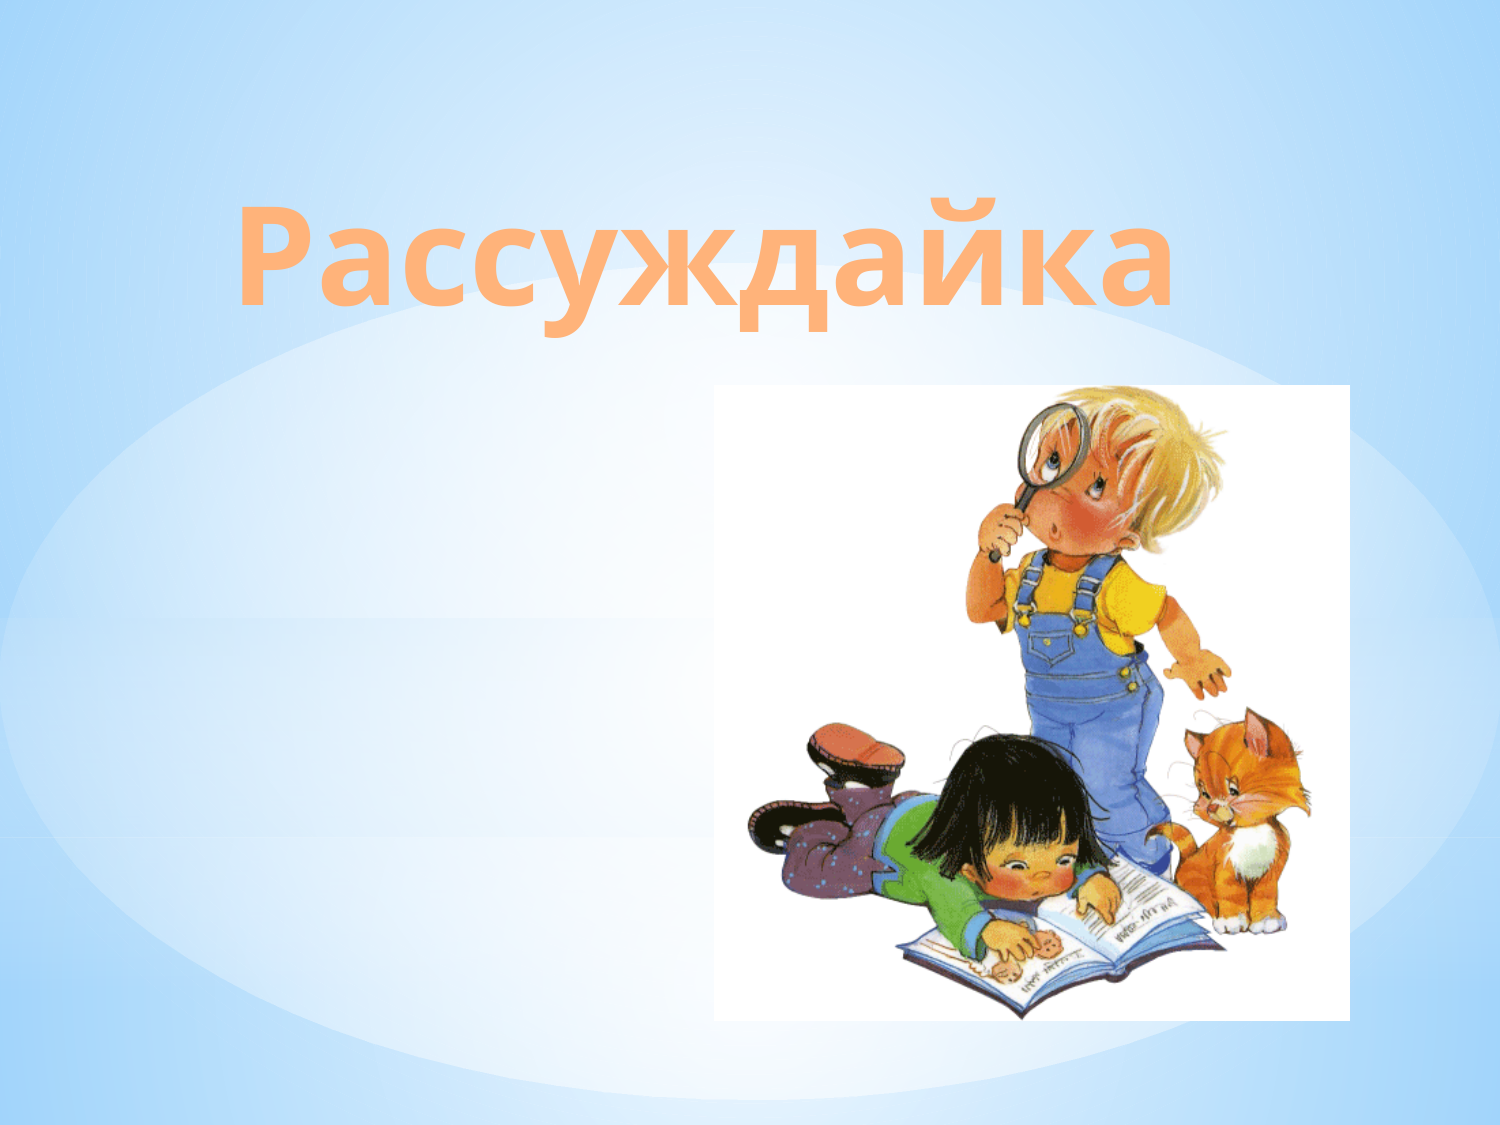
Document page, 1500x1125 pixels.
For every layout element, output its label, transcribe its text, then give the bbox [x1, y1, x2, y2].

title Рассуждайка [171, 160, 1240, 349]
picture [714, 385, 1350, 1021]
